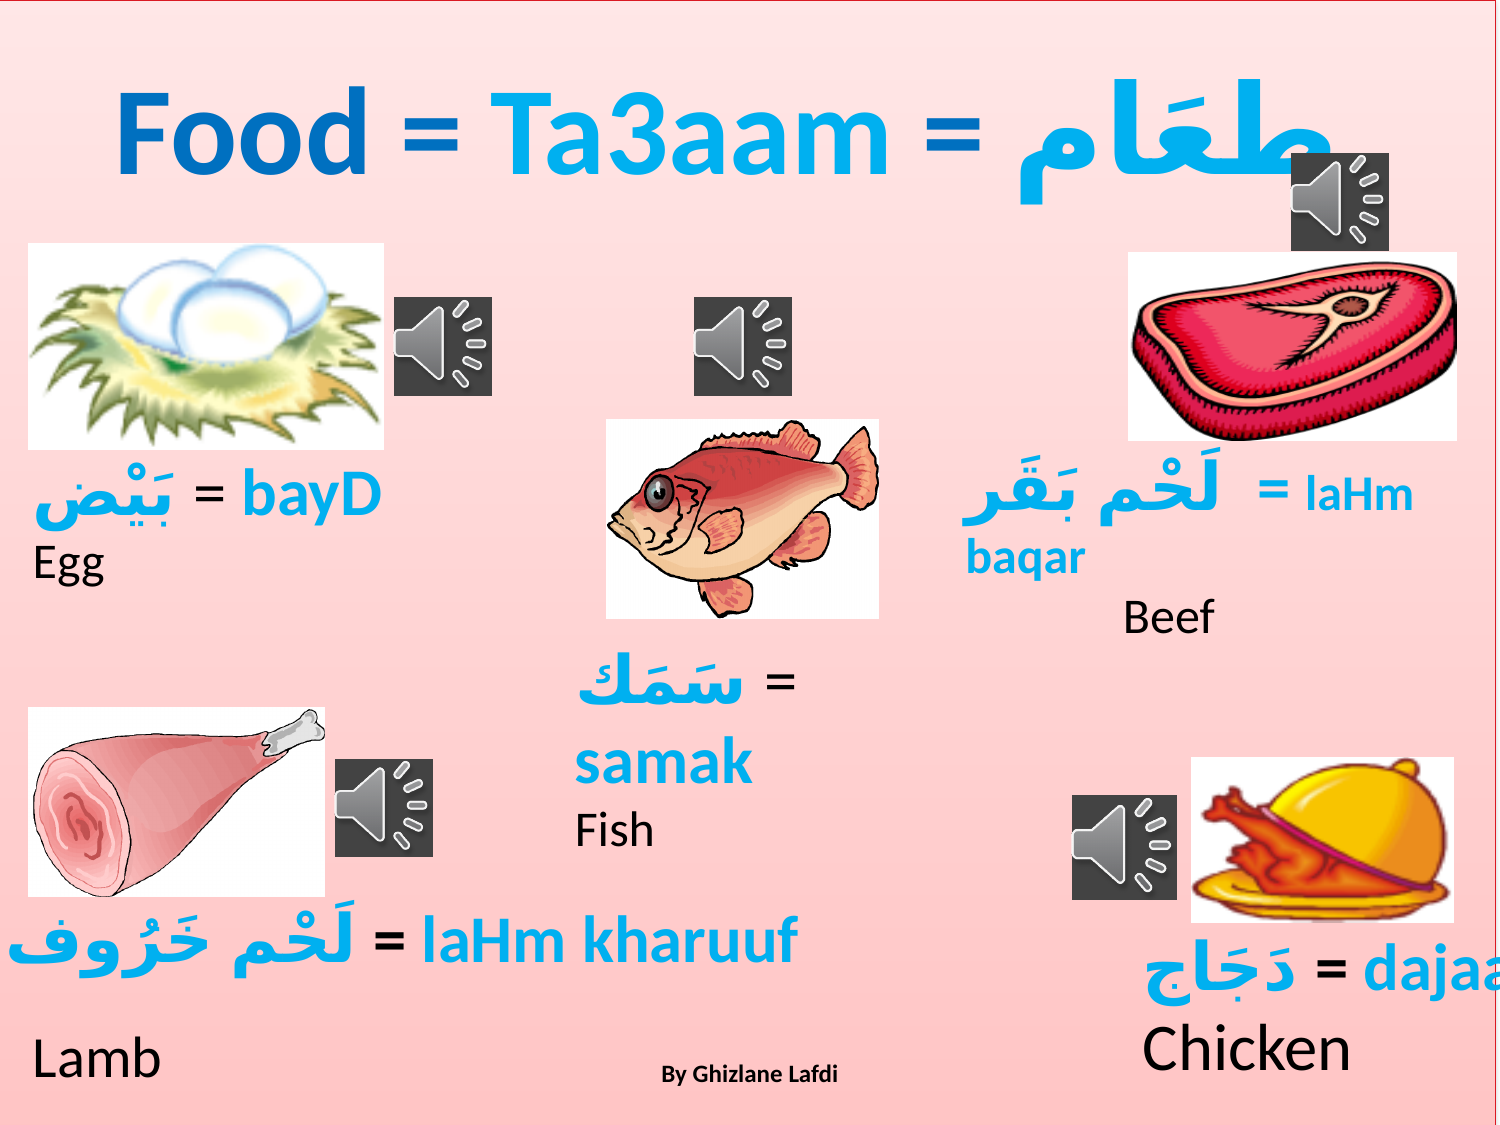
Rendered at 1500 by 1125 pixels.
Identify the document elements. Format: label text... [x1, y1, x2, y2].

footer By Ghizlane Lafdi [512, 1042, 988, 1103]
picture [392, 296, 494, 397]
text_box بَيْض = bayD Egg [18, 440, 443, 596]
picture [692, 296, 793, 397]
text_box لَحْم خَرُوف = laHm kharuuf [0, 888, 845, 984]
picture [333, 757, 435, 859]
picture [1191, 757, 1455, 924]
picture [28, 243, 384, 450]
text_box Lamb [17, 1011, 527, 1096]
text_box دَجَاج = dajaaj Chicken [1128, 916, 1500, 1091]
text_box سَمَك = samak Fish [560, 629, 974, 864]
picture [1070, 794, 1178, 902]
text_box لَحْم بَقَر = laHm baqar Beef [950, 436, 1481, 651]
text_box [0, 0, 1496, 1125]
picture [1127, 151, 1457, 442]
text_box Food = Ta3aam = طعَام [100, 42, 1412, 208]
picture [606, 419, 879, 619]
picture [28, 707, 325, 897]
